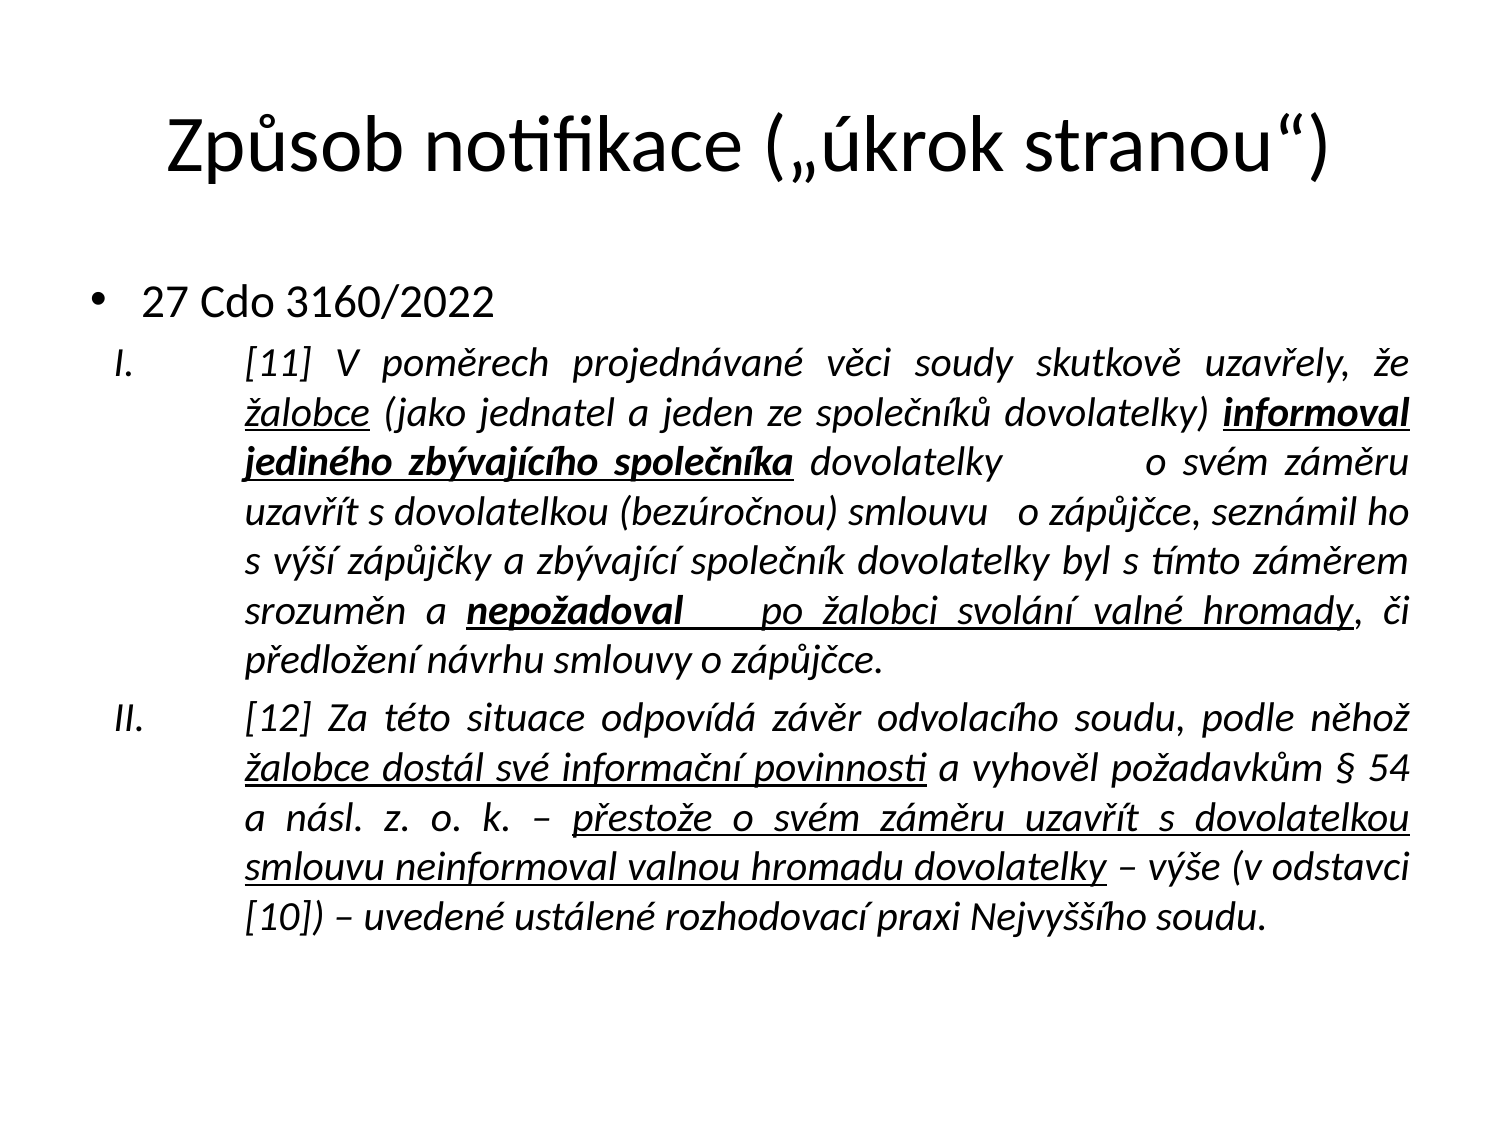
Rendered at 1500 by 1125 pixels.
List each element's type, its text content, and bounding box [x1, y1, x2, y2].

list 27 Cdo 3160/2022 [11] V poměrech projednávané věci soudy skutkově uzavřely, že žalobce (jako jednatel a jeden ze společníků dovolatelky) informoval jediného zbývajícího společníka dovolatelky o svém záměru uzavřít s dovolatelkou (bezúročnou) smlouvu o zápůjčce, seznámil ho s výší zápůjčky a zbývající společník dovolatelky byl s tímto záměrem srozuměn a nepožadoval po žalobci svolání valné hromady, či předložení návrhu smlouvy o zápůjčce. [12] Za této situace odpovídá závěr odvolacího soudu, podle něhož žalobce dostál své informační povinnosti a vyhověl požadavkům § 54 a násl. z. o. k. – přestože o svém záměru uzavřít s dovolatelkou smlouvu neinformoval valnou hromadu dovolatelky – výše (v odstavci [10]) – uvedené ustálené rozhodovací praxi Nejvyššího soudu. [75, 262, 1425, 1005]
title Způsob notifikace („úkrok stranou“) [75, 45, 1425, 233]
